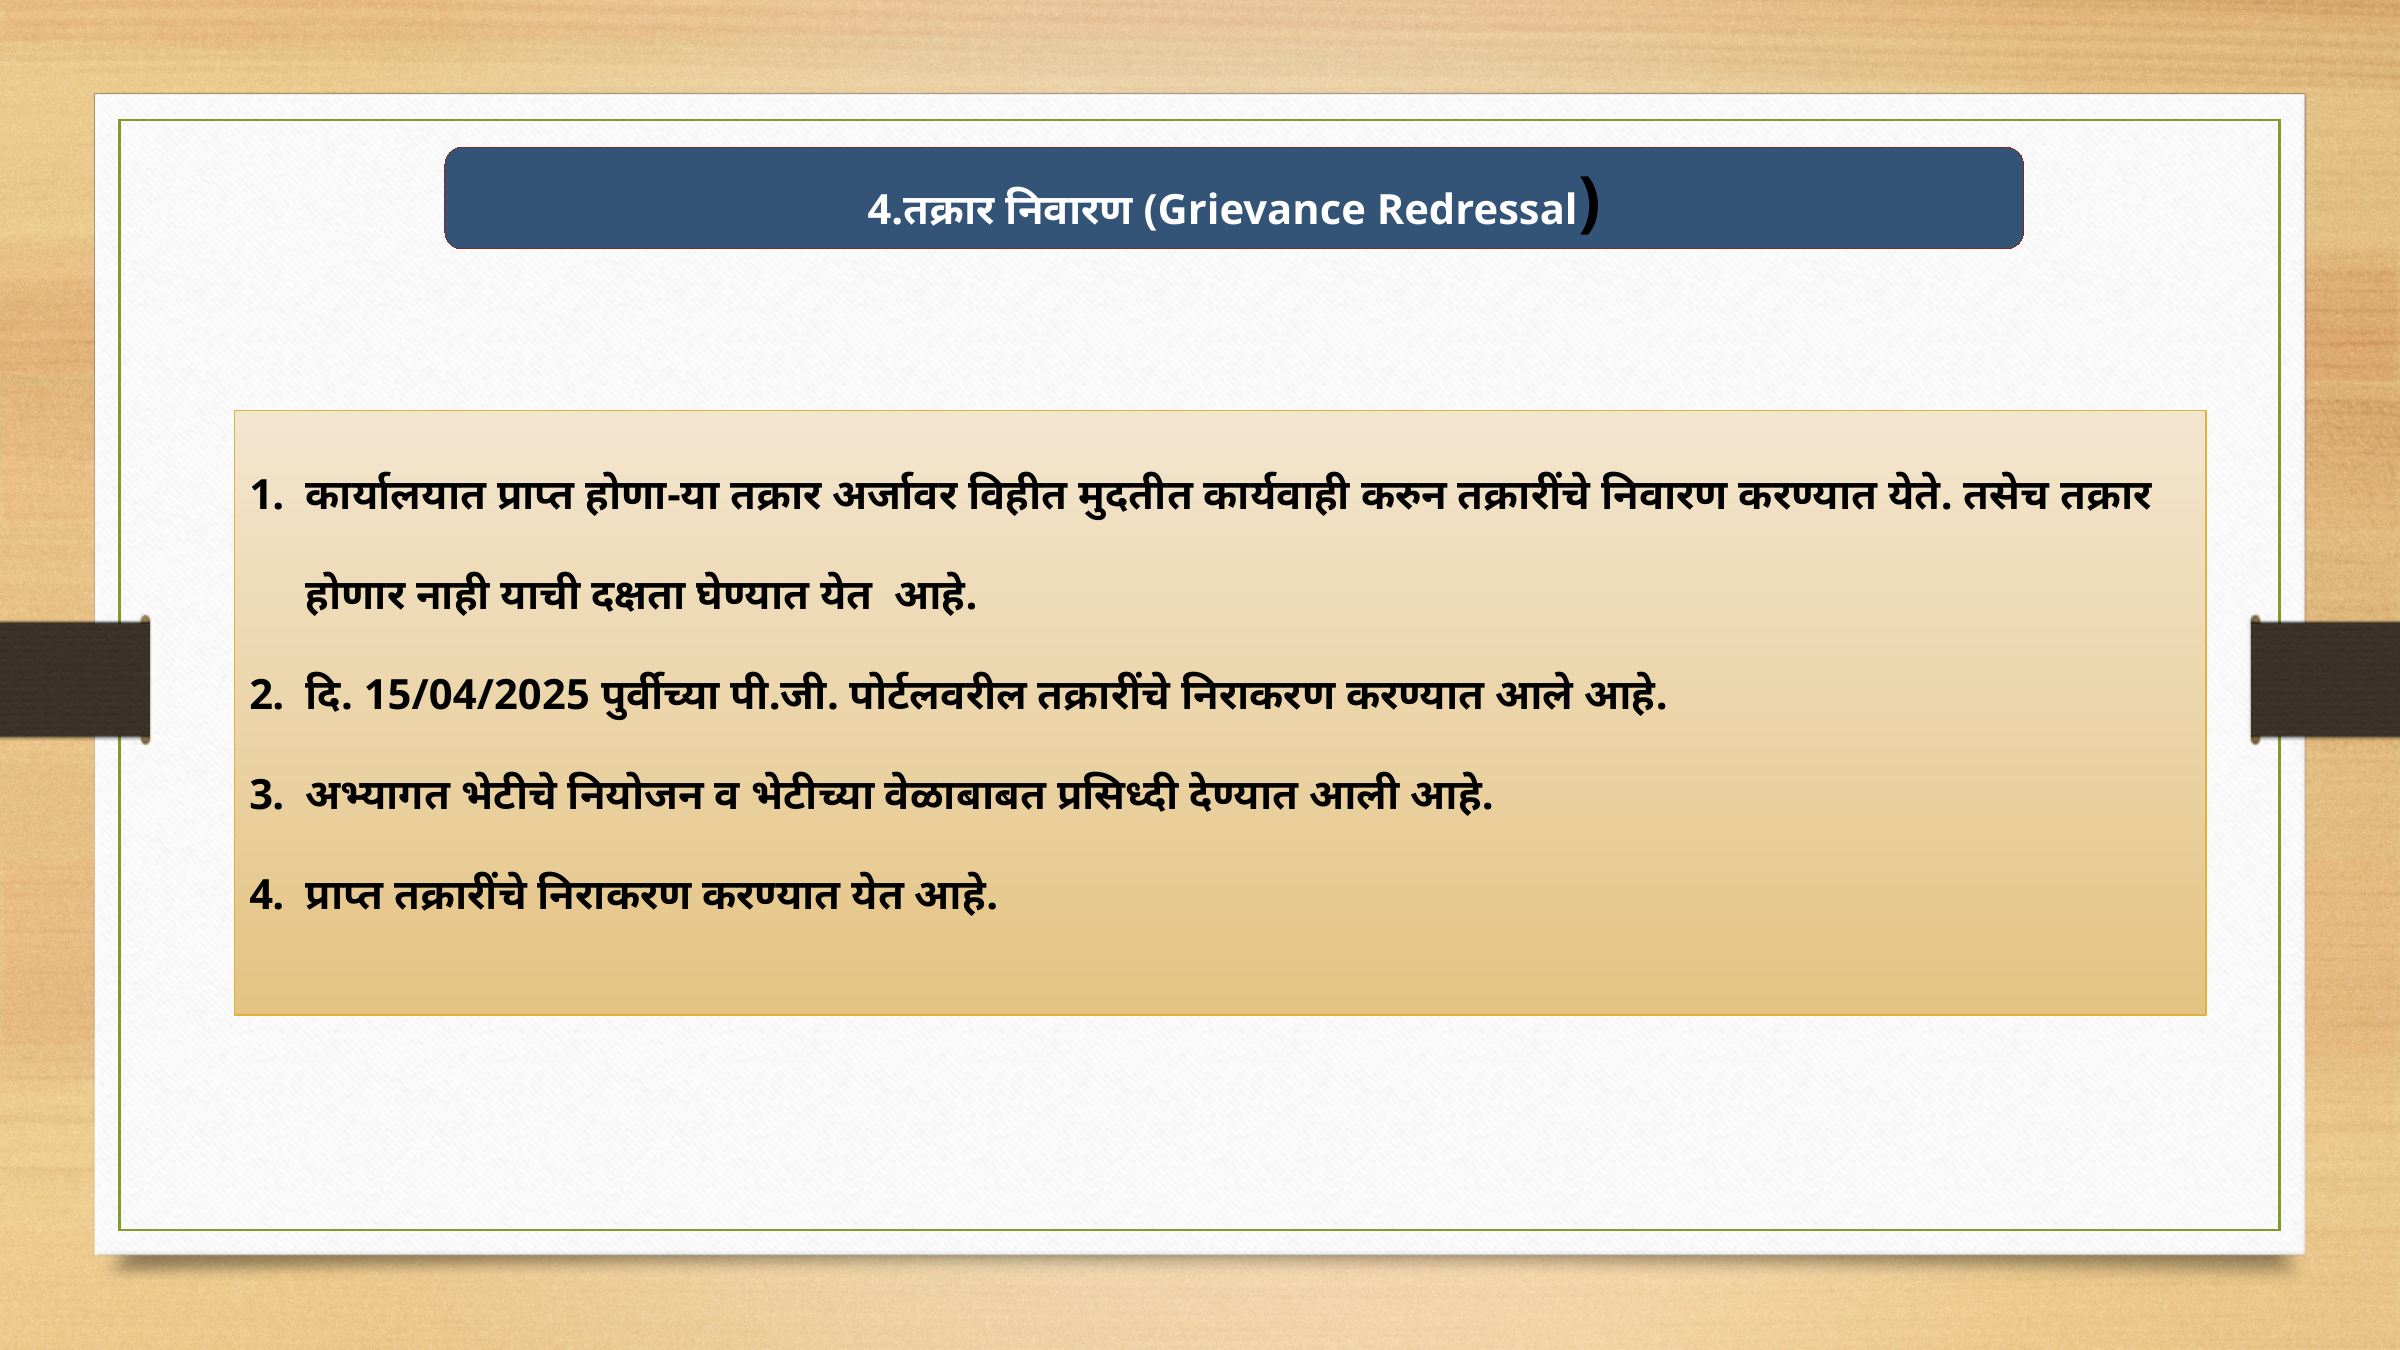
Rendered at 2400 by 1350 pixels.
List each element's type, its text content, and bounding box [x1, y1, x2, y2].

text_box 4.तक्रार निवारण (Grievance Redressal) [444, 147, 2024, 249]
text_box कार्यालयात प्राप्त होणा-या तक्रार अर्जावर विहीत मुदतीत कार्यवाही करुन तक्रारींचे निवारण करण्यात येते. तसेच तक्रार होणार नाही याची दक्षता घेण्यात येत आहे. दि. 15/04/2025 पुर्वीच्या पी.जी. पोर्टलवरील तक्रारींचे निराकरण करण्यात आले आहे. अभ्यागत भेटीचे नियोजन व भेटीच्या वेळाबाबत प्रसिध्दी देण्यात आली आहे. प्राप्त तक्रारींचे निराकरण करण्यात येत आहे. [234, 410, 2207, 1016]
picture [0, 0, 2400, 1350]
